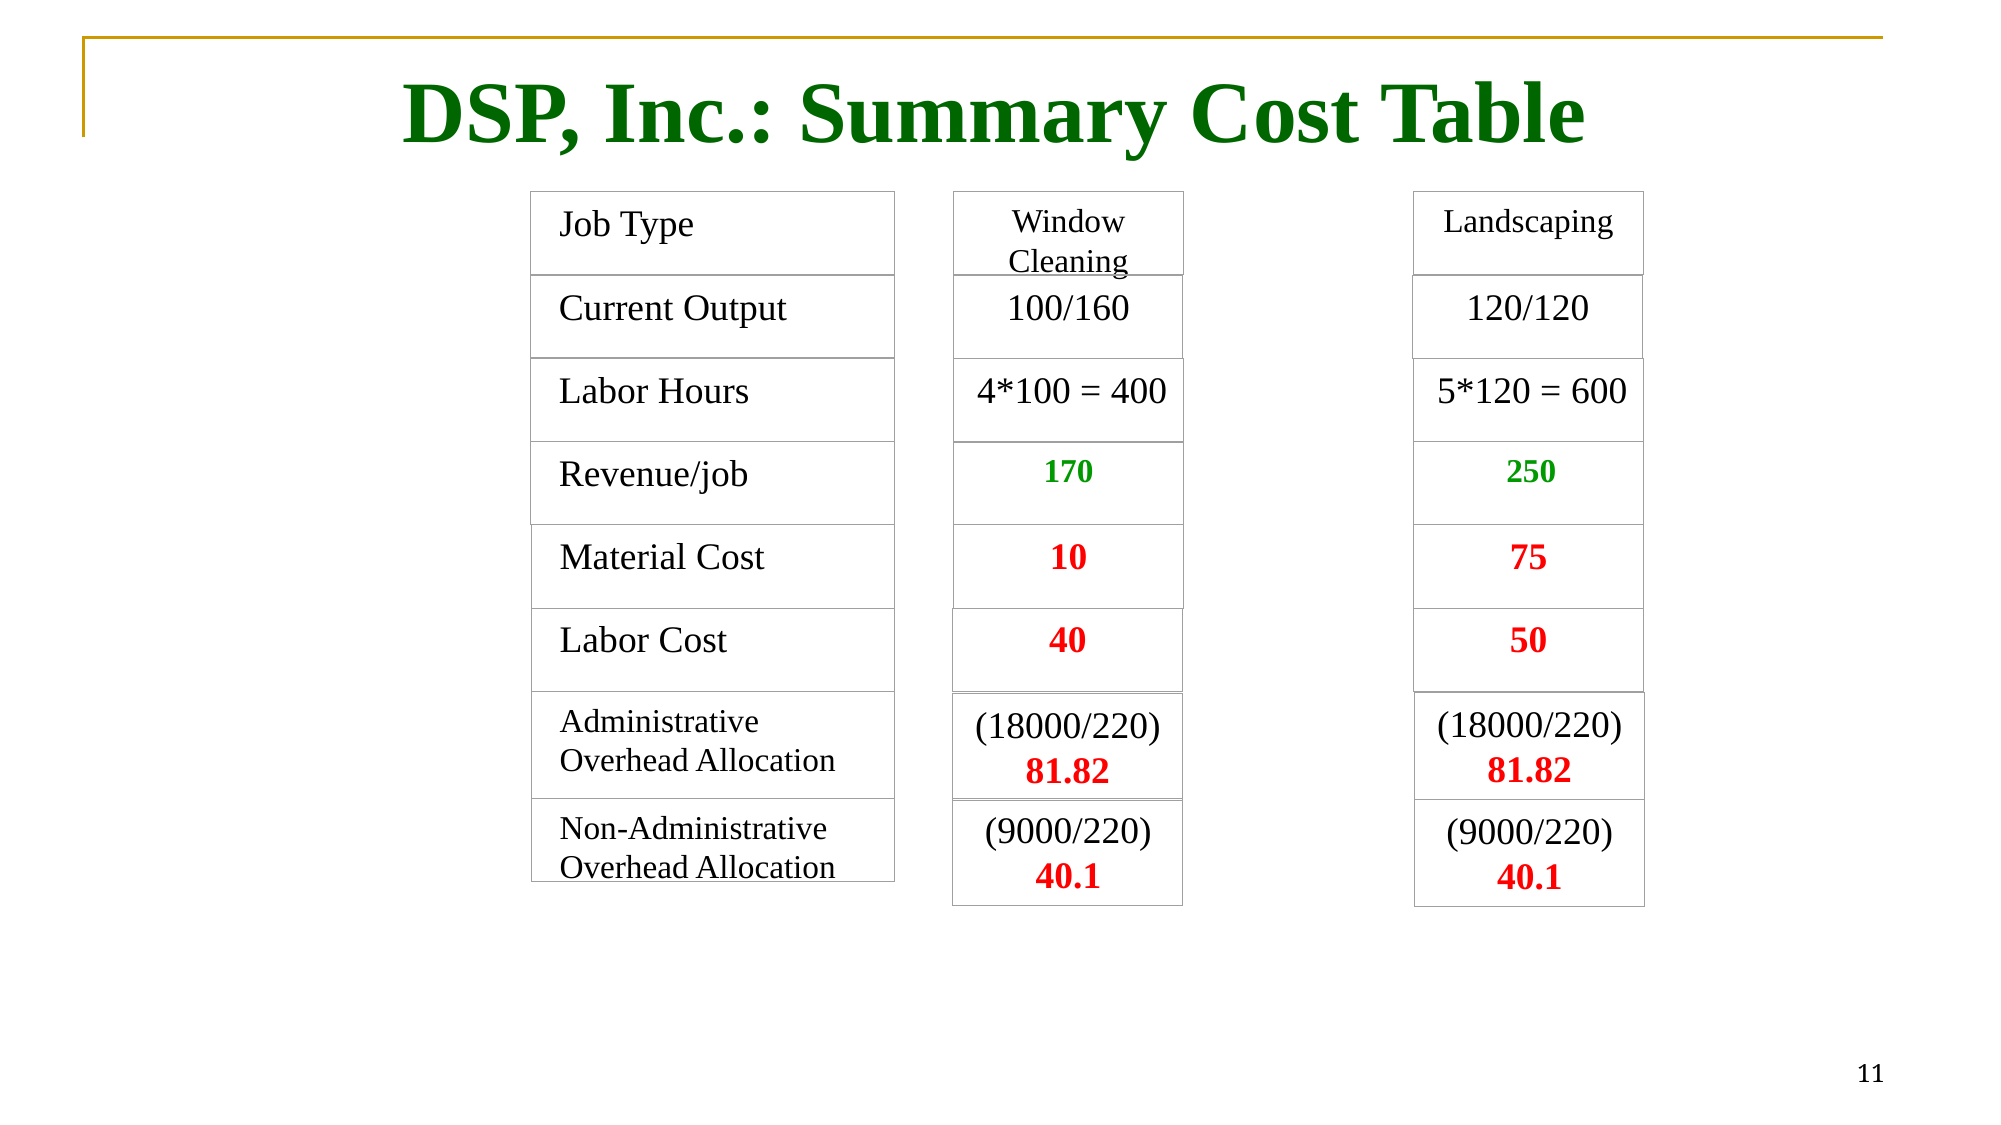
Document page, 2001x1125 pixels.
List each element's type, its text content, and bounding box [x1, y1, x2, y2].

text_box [953, 450, 1184, 524]
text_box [1413, 799, 1645, 907]
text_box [1413, 191, 1644, 274]
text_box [952, 693, 1183, 797]
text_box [1412, 274, 1644, 359]
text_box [529, 441, 895, 524]
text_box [1413, 691, 1645, 799]
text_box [1413, 607, 1644, 691]
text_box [1413, 364, 1648, 442]
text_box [530, 798, 895, 882]
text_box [530, 524, 895, 607]
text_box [952, 607, 1184, 692]
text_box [530, 275, 896, 359]
title DSP, Inc.: Summary Cost Table [319, 46, 1670, 183]
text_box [529, 366, 895, 441]
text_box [953, 358, 1188, 443]
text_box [952, 798, 1184, 906]
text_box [530, 191, 895, 274]
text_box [530, 691, 895, 798]
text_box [530, 607, 895, 690]
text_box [953, 191, 1184, 274]
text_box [1413, 524, 1644, 607]
slide_number 11 [1433, 1023, 1901, 1100]
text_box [953, 274, 1184, 358]
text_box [1413, 441, 1645, 525]
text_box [953, 524, 1184, 607]
